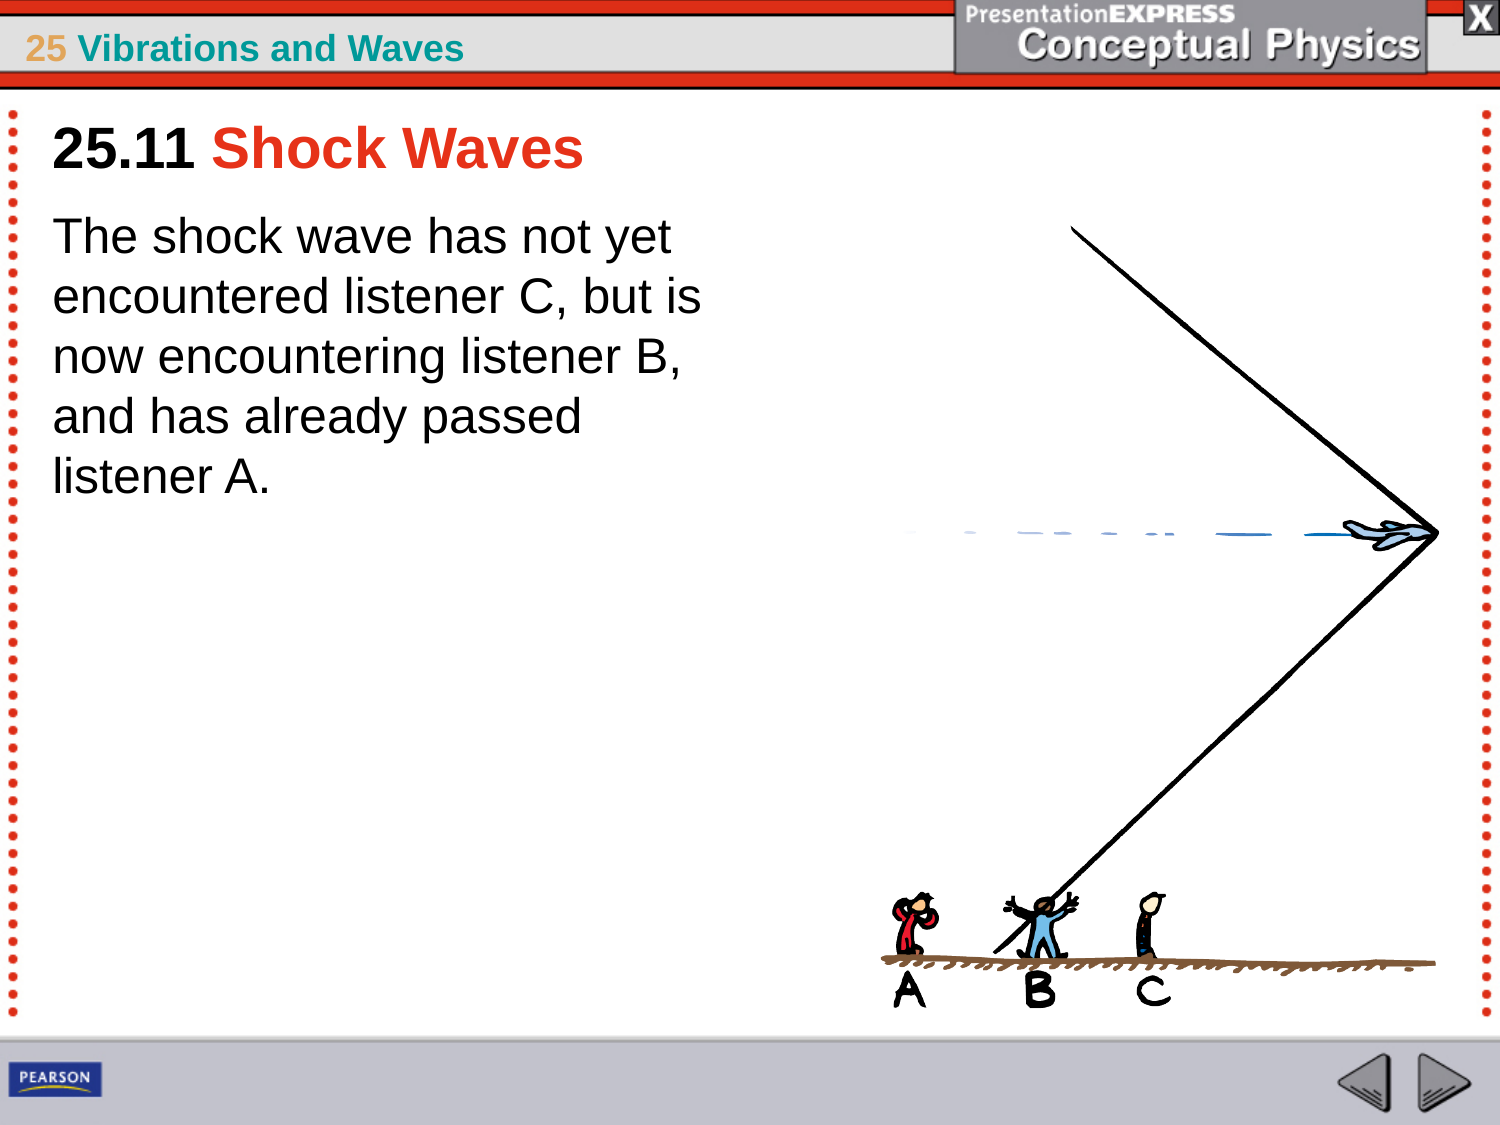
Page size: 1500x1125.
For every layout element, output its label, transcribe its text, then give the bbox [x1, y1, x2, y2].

text_box The shock wave has not yet encountered listener C, but is now encountering listener B, and has already passed listener A. [37, 196, 750, 511]
picture [0, 0, 1500, 1125]
text_box 25.11 Shock Waves [37, 102, 1463, 188]
